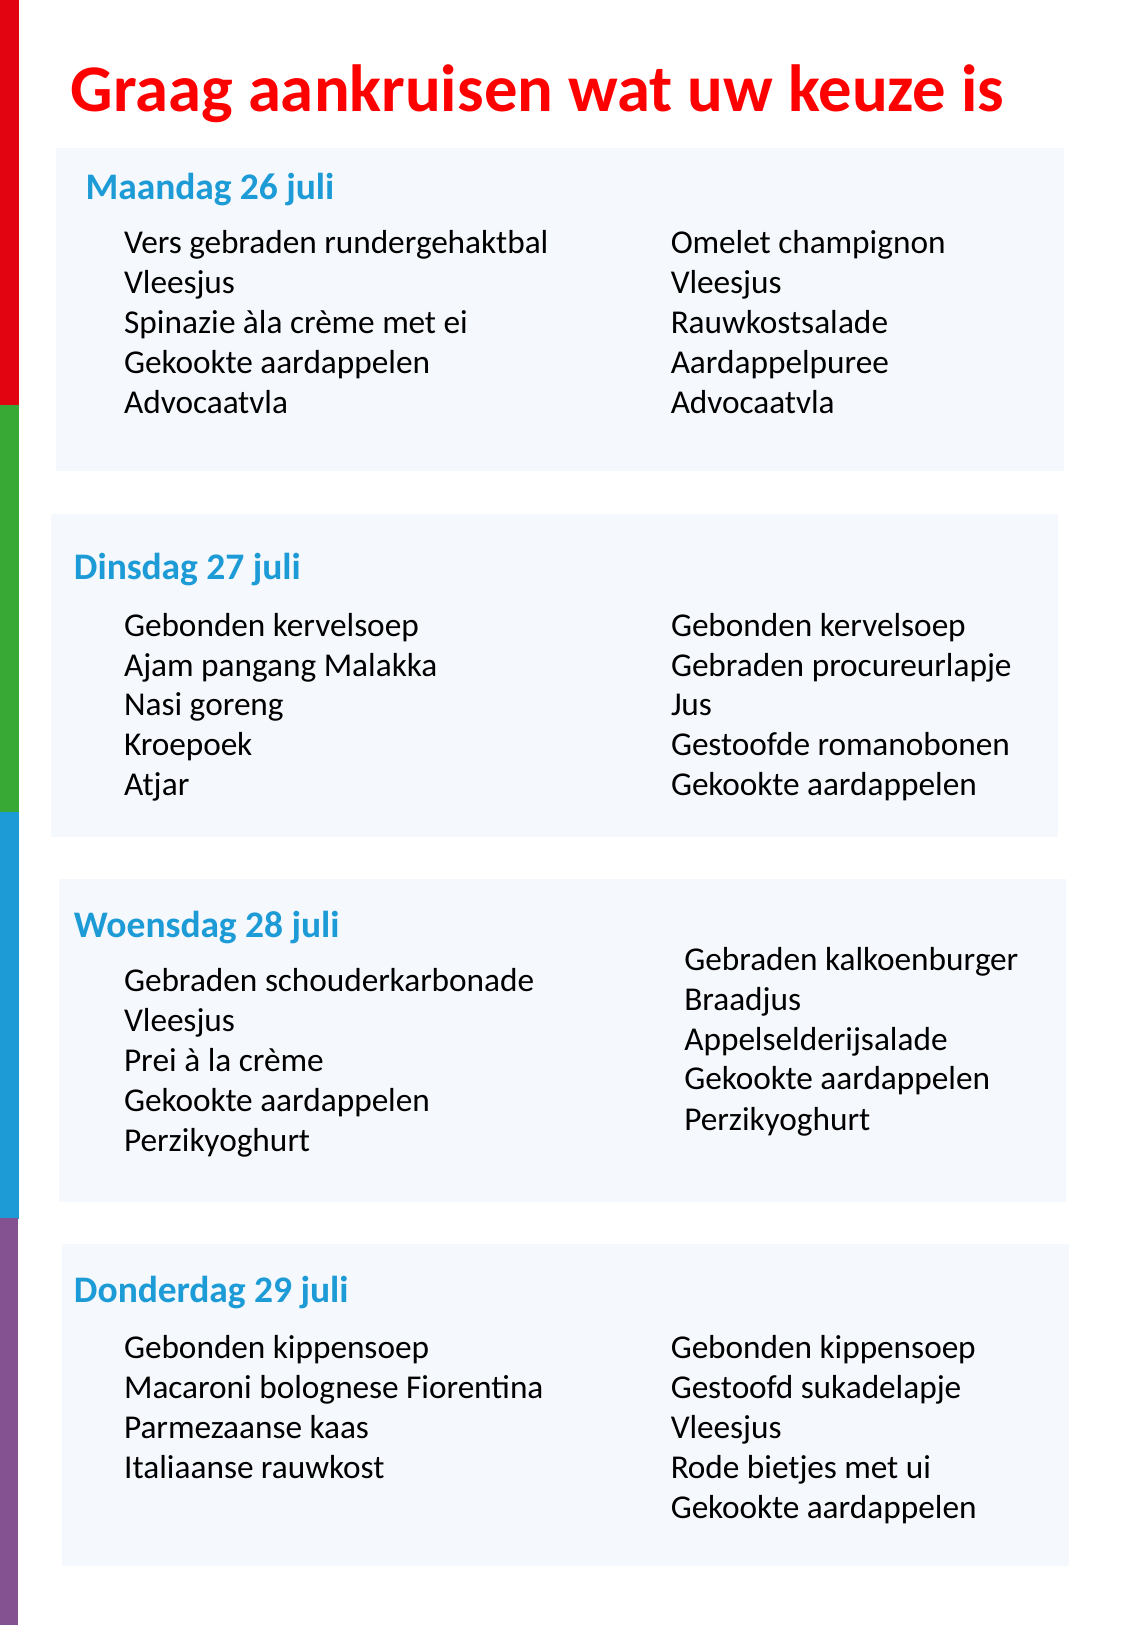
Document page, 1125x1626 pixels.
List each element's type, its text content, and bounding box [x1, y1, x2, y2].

text_box [0, 812, 19, 1219]
text_box [0, 405, 19, 812]
text_box Dinsdag 27 juli [59, 534, 475, 595]
text_box [0, 0, 19, 405]
text_box Donderdag 29 juli [59, 1257, 475, 1318]
text_box Gebonden kervelsoep Gebraden procureurlapje Jus Gestoofde romanobonen Gekookte aardappelen [656, 595, 1088, 810]
text_box Graag aankruisen wat uw keuze is [56, 37, 1066, 133]
text_box Gebraden schouderkarbonade Vleesjus Prei à la crème Gekookte aardappelen Perzikyoghurt [109, 950, 598, 1165]
text_box Maandag 26 juli [70, 154, 487, 215]
text_box Woensdag 28 juli [59, 892, 475, 953]
text_box [57, 877, 1068, 1204]
text_box Gebonden kippensoep Macaroni bolognese Fiorentina Parmezaanse kaas Italiaanse rauwkost [109, 1318, 598, 1493]
text_box Vers gebraden rundergehaktbal Vleesjus Spinazie àla crème met ei Gekookte aardappelen Advocaatvla [109, 213, 582, 428]
text_box [60, 1242, 1071, 1569]
text_box [49, 512, 1060, 839]
text_box Omelet champignon Vleesjus Rauwkostsalade Aardappelpuree Advocaatvla [656, 213, 1081, 428]
text_box Gebonden kippensoep Gestoofd sukadelapje Vleesjus Rode bietjes met ui Gekookte aardappelen [656, 1318, 1105, 1533]
text_box [0, 1218, 18, 1625]
text_box [54, 146, 1066, 473]
text_box Gebonden kervelsoep Ajam pangang Malakka Nasi goreng Kroepoek Atjar [109, 595, 563, 810]
text_box Gebraden kalkoenburger Braadjus Appelselderijsalade Gekookte aardappelen Perzikyoghurt [669, 929, 1060, 1144]
